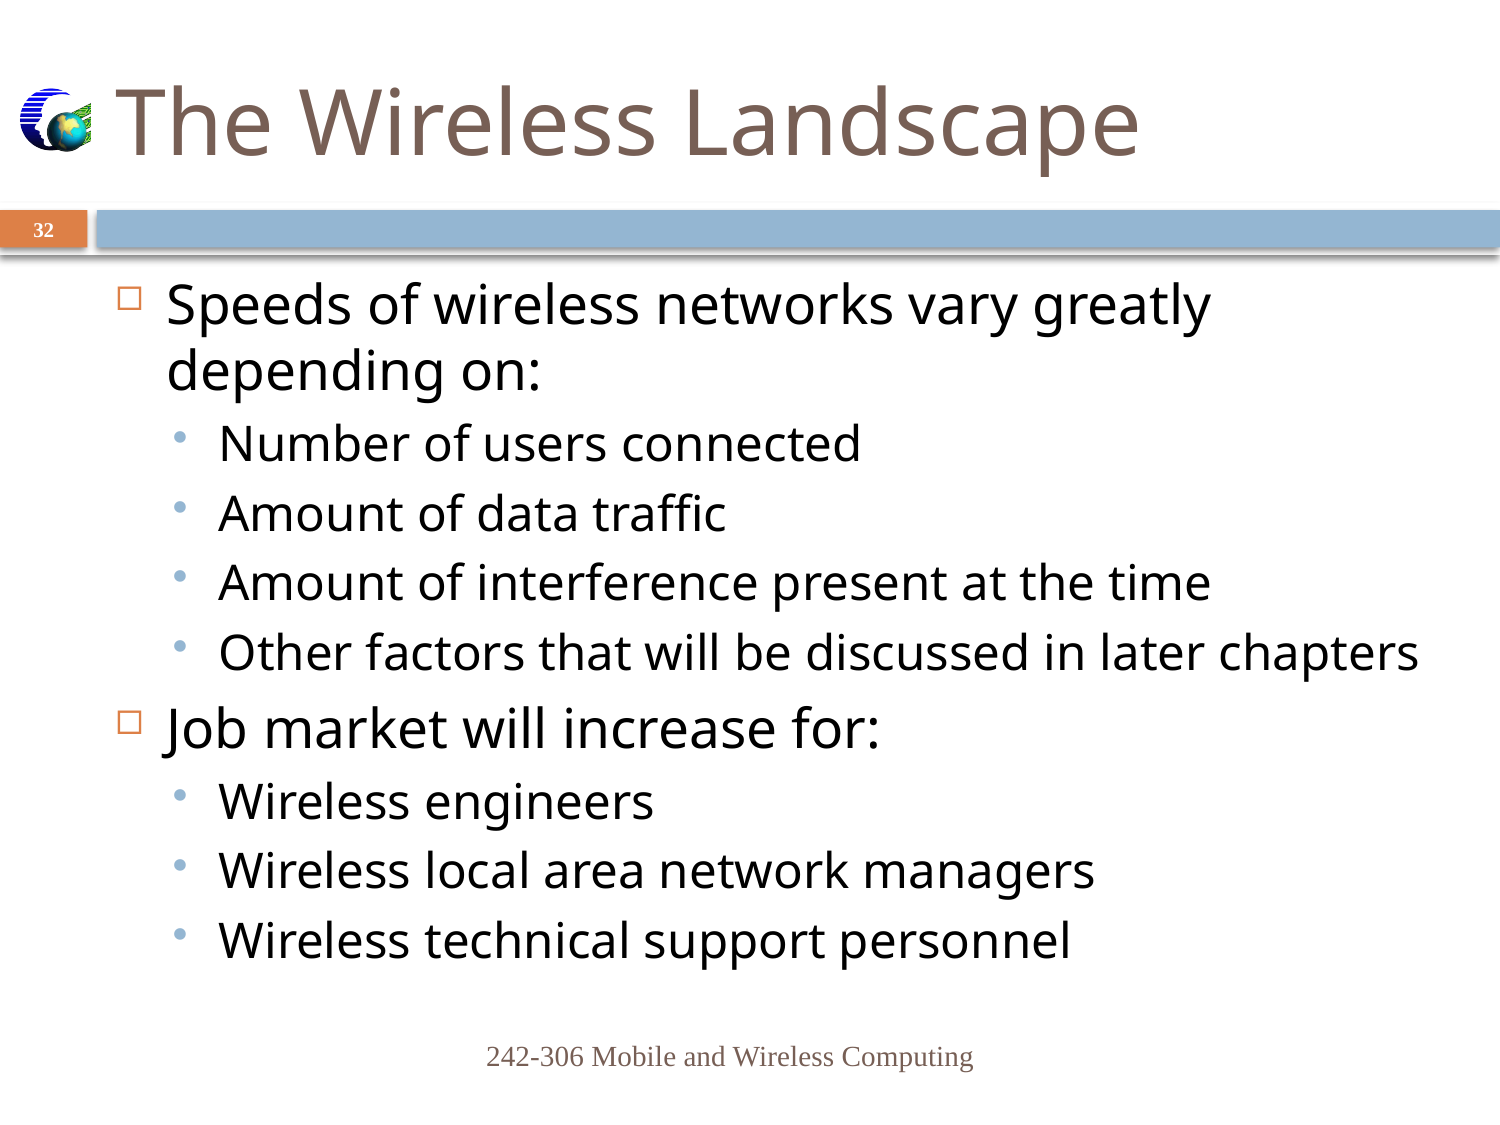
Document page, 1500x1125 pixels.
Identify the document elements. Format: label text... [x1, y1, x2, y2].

slide_number 32 [0, 208, 88, 249]
footer 242-306 Mobile and Wireless Computing [99, 1024, 990, 1085]
picture [19, 86, 91, 153]
title The Wireless Landscape [100, 37, 1438, 200]
list Speeds of wireless networks vary greatly depending on: Number of users connected Amount of data traffic Amount of interference present at the time Other factors that will be discussed in later chapters Job market will increase for: Wireless engineers Wireless local area network managers Wireless technical support personnel [100, 262, 1438, 1000]
